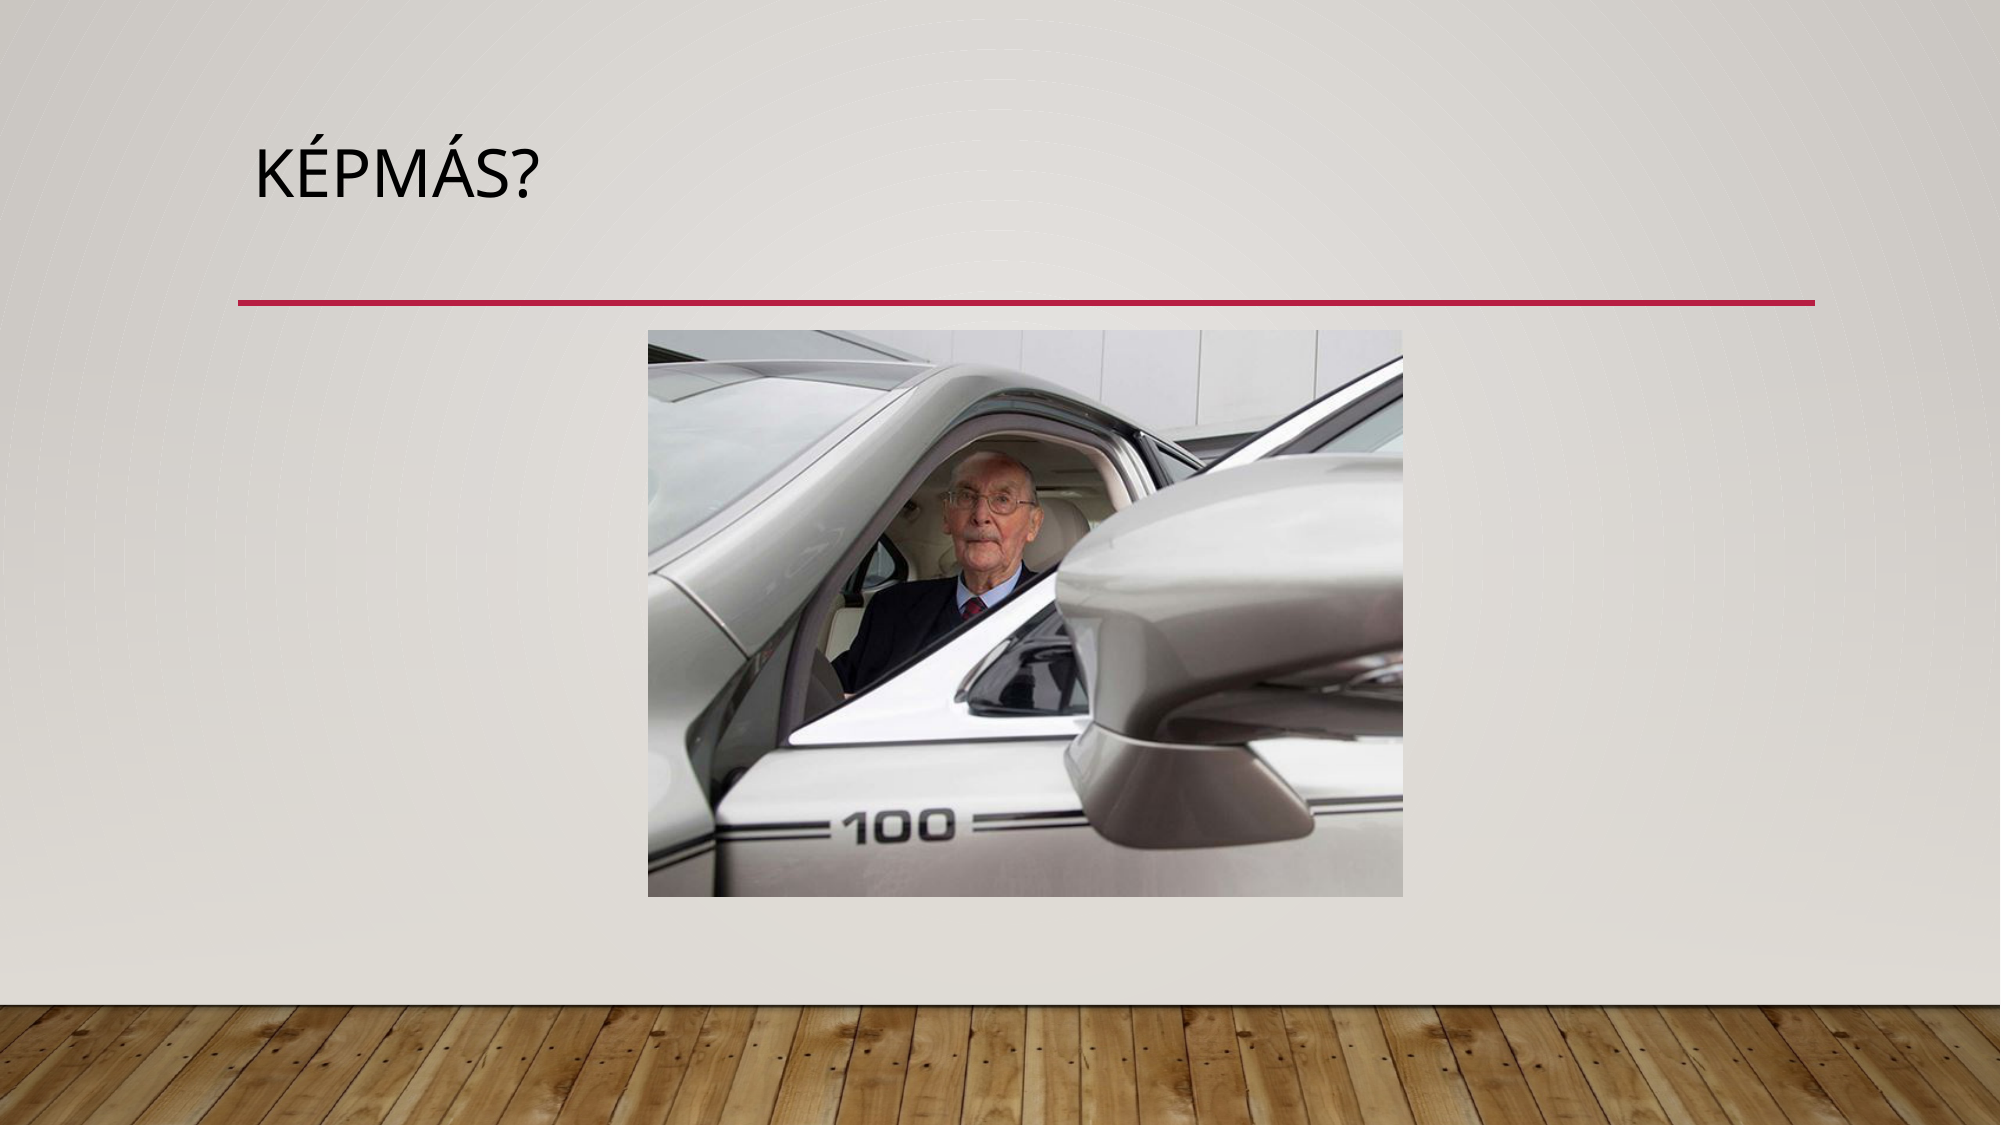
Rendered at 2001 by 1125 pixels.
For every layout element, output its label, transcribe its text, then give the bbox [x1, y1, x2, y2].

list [648, 330, 1404, 897]
title Képmás? [238, 131, 1814, 305]
picture [0, 1005, 2000, 1125]
